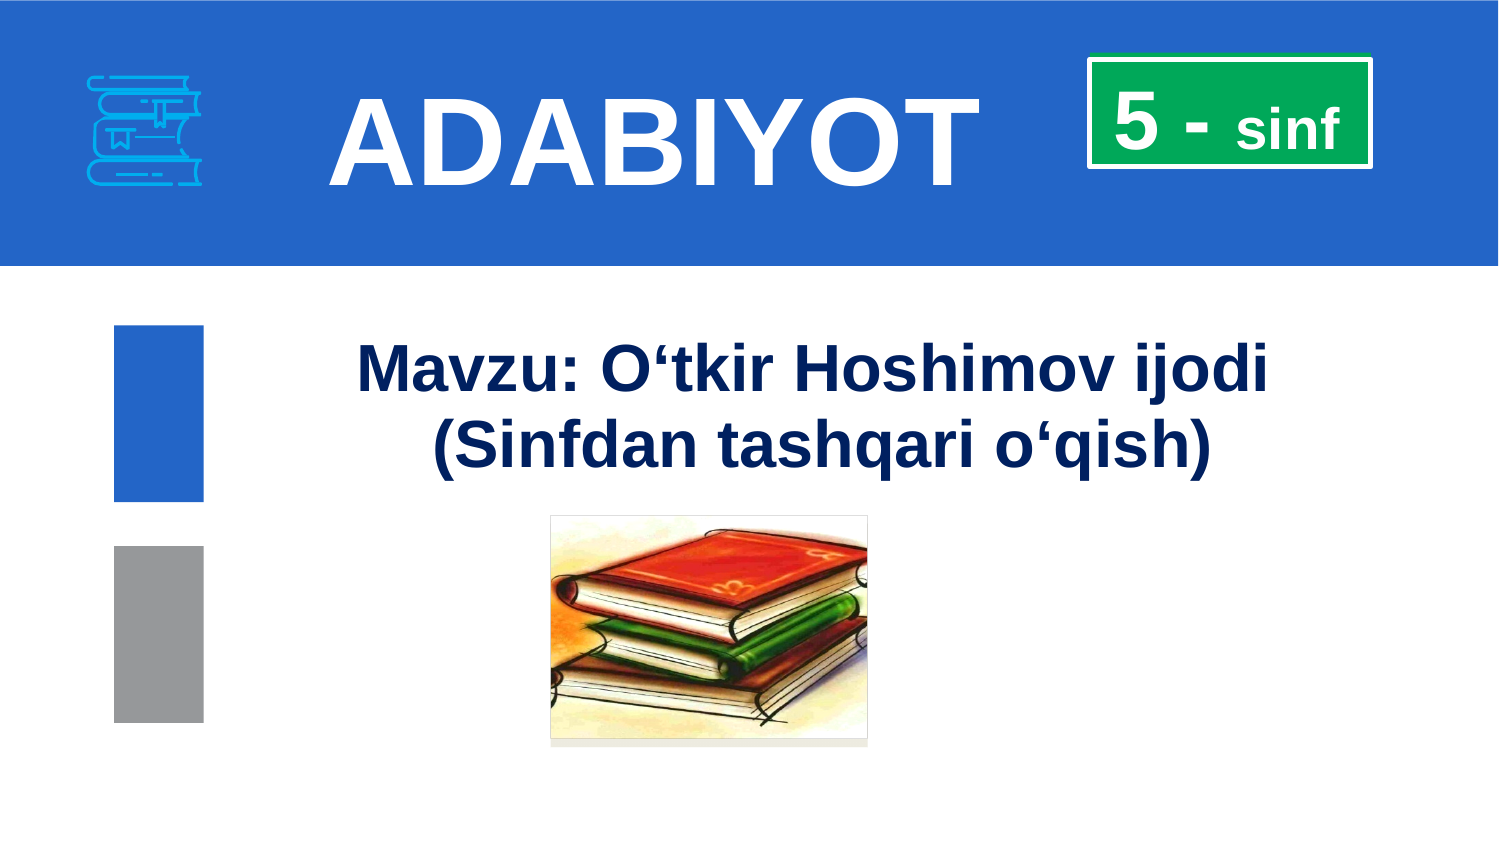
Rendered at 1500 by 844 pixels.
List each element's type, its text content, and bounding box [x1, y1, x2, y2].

text_box [114, 546, 204, 723]
text_box [105, 128, 137, 150]
text_box [1089, 59, 1371, 167]
text_box [1089, 52, 1371, 59]
picture [550, 515, 868, 739]
text_box [0, 0, 1499, 266]
text_box [114, 325, 204, 503]
text_box 5 - sinf [1113, 61, 1348, 167]
text_box [86, 75, 202, 186]
text_box ADABIYOT [252, 56, 997, 211]
text_box Mavzu: O‘tkir Hoshimov ijodi (Sinfdan tashqari o‘qish) [210, 328, 1430, 602]
text_box [151, 172, 163, 177]
